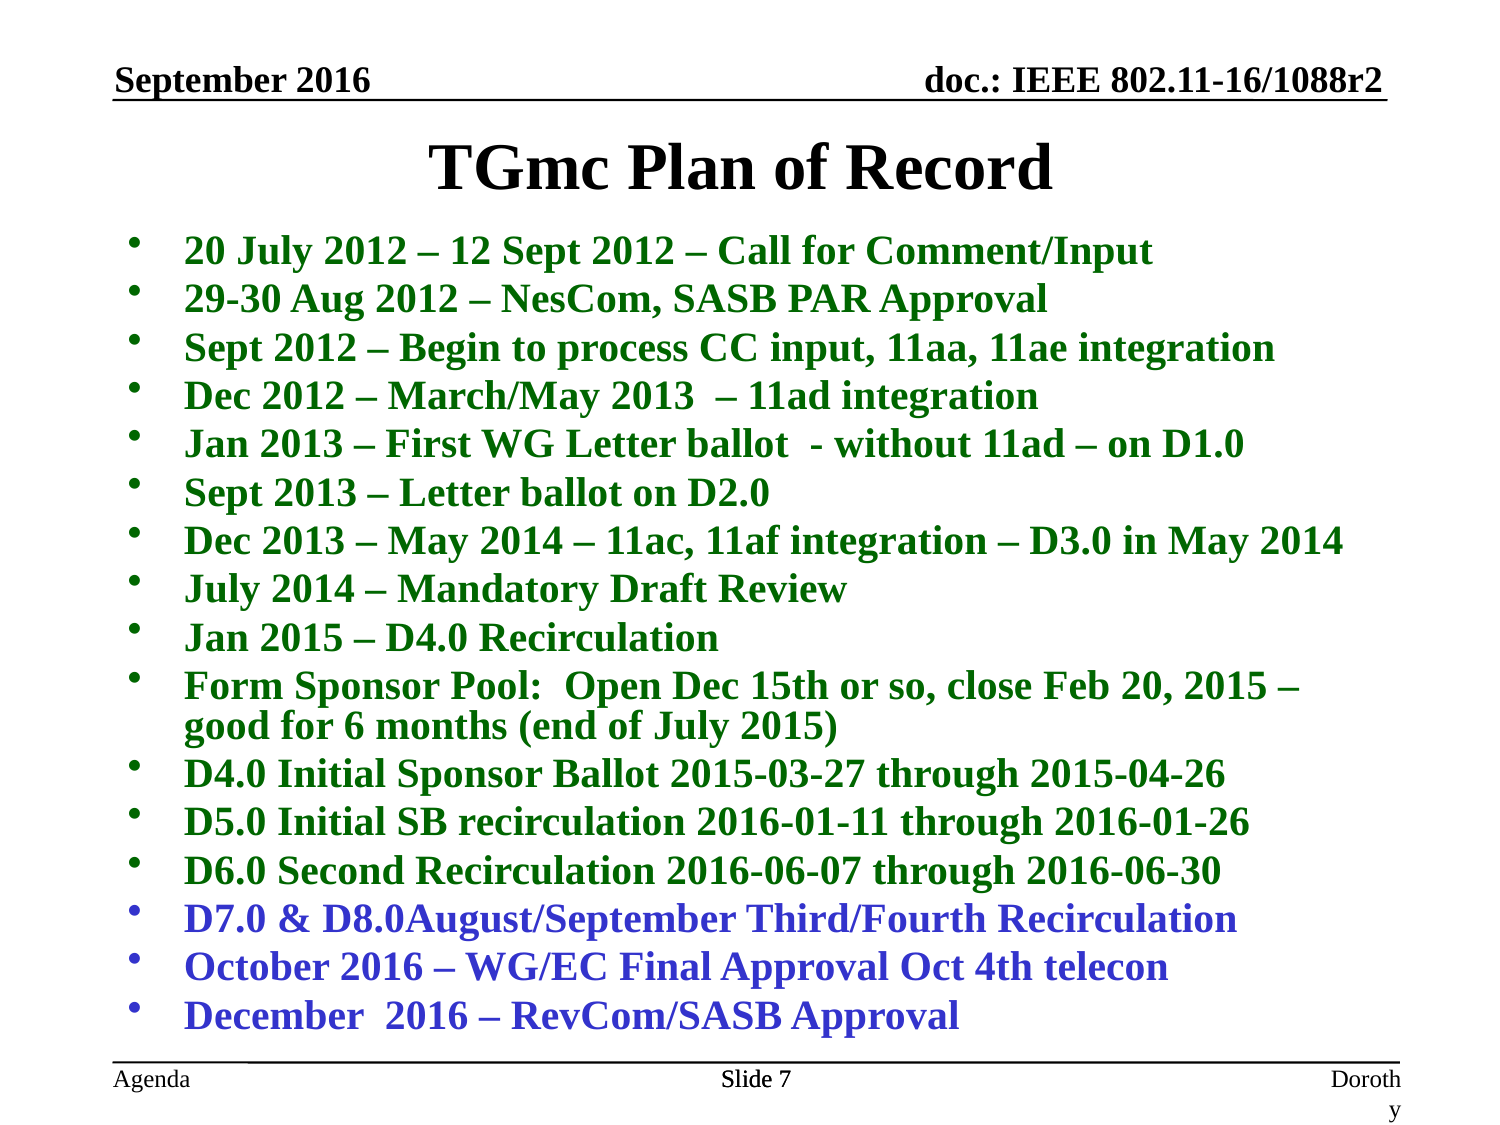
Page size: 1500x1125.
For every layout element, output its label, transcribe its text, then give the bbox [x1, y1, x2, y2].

title TGmc Plan of Record [112, 75, 1388, 224]
text_box Slide 7 [675, 1080, 838, 1093]
list 20 July 2012 – 12 Sept 2012 – Call for Comment/Input 29-30 Aug 2012 – NesCom, SASB PAR Approval Sept 2012 – Begin to process CC input, 11aa, 11ae integration Dec 2012 – March/May 2013 – 11ad integration Jan 2013 – First WG Letter ballot - without 11ad – on D1.0 Sept 2013 – Letter ballot on D2.0 Dec 2013 – May 2014 – 11ac, 11af integration – D3.0 in May 2014 July 2014 – Mandatory Draft Review Jan 2015 – D4.0 Recirculation Form Sponsor Pool: Open Dec 15th or so, close Feb 20, 2015 –good for 6 months (end of July 2015) D4.0 Initial Sponsor Ballot 2015-03-27 through 2015-04-26 D5.0 Initial SB recirculation 2016-01-11 through 2016-01-26 D6.0 Second Recirculation 2016-06-07 through 2016-06-30 D7.0 & D8.0August/September Third/Fourth Recirculation October 2016 – WG/EC Final Approval Oct 4th telecon December 2016 – RevCom/SASB Approval [112, 224, 1388, 1080]
footer Dorothy Stanley, HP Enterprise [1325, 1062, 1402, 1093]
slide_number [114, 54, 425, 75]
